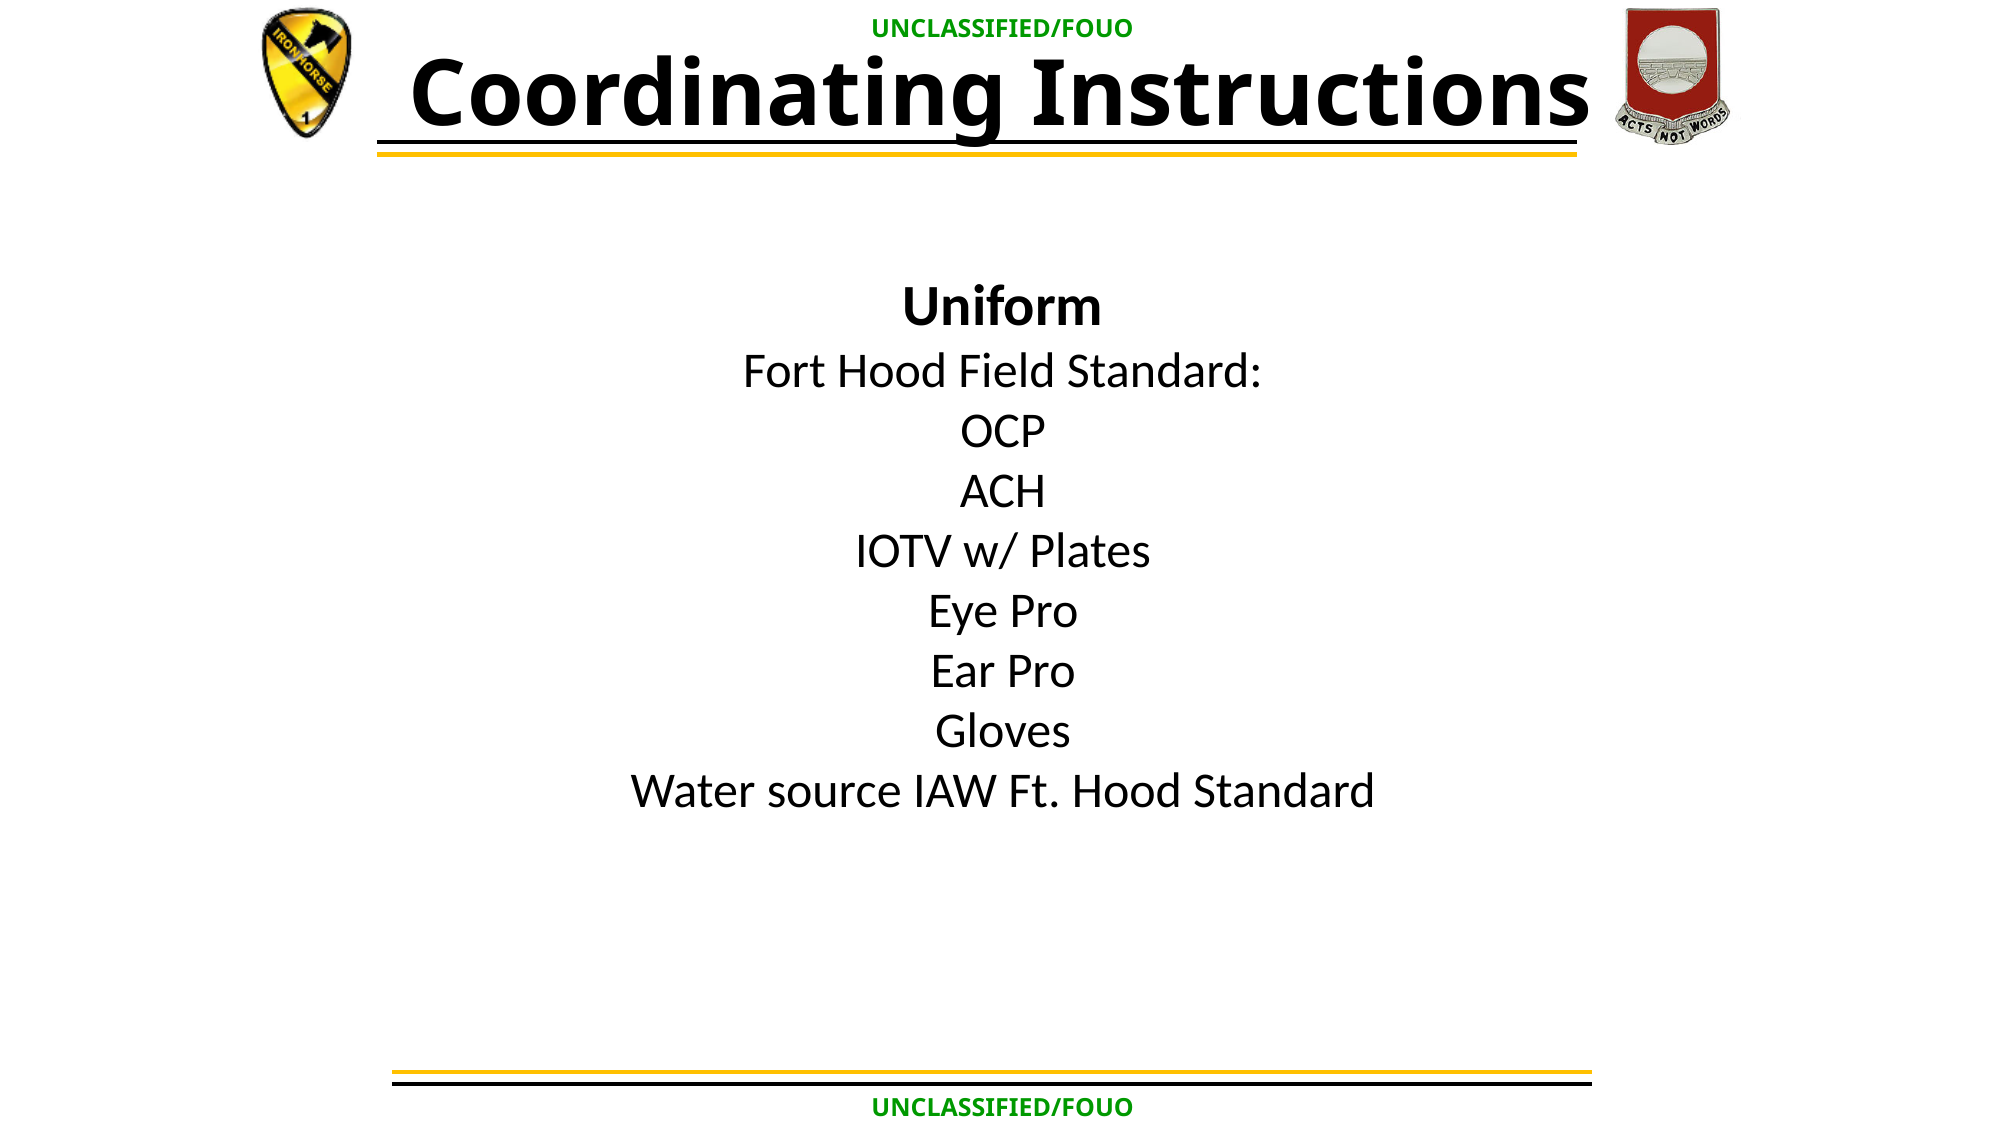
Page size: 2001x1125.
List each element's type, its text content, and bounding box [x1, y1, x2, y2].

picture [258, 5, 357, 142]
title Coordinating Instructions [326, 33, 1676, 159]
picture [1609, 4, 1741, 155]
text_box Uniform Fort Hood Field Standard: OCP ACH IOTV w/ Plates Eye Pro Ear Pro Gloves Water source IAW Ft. Hood Standard [470, 260, 1536, 825]
